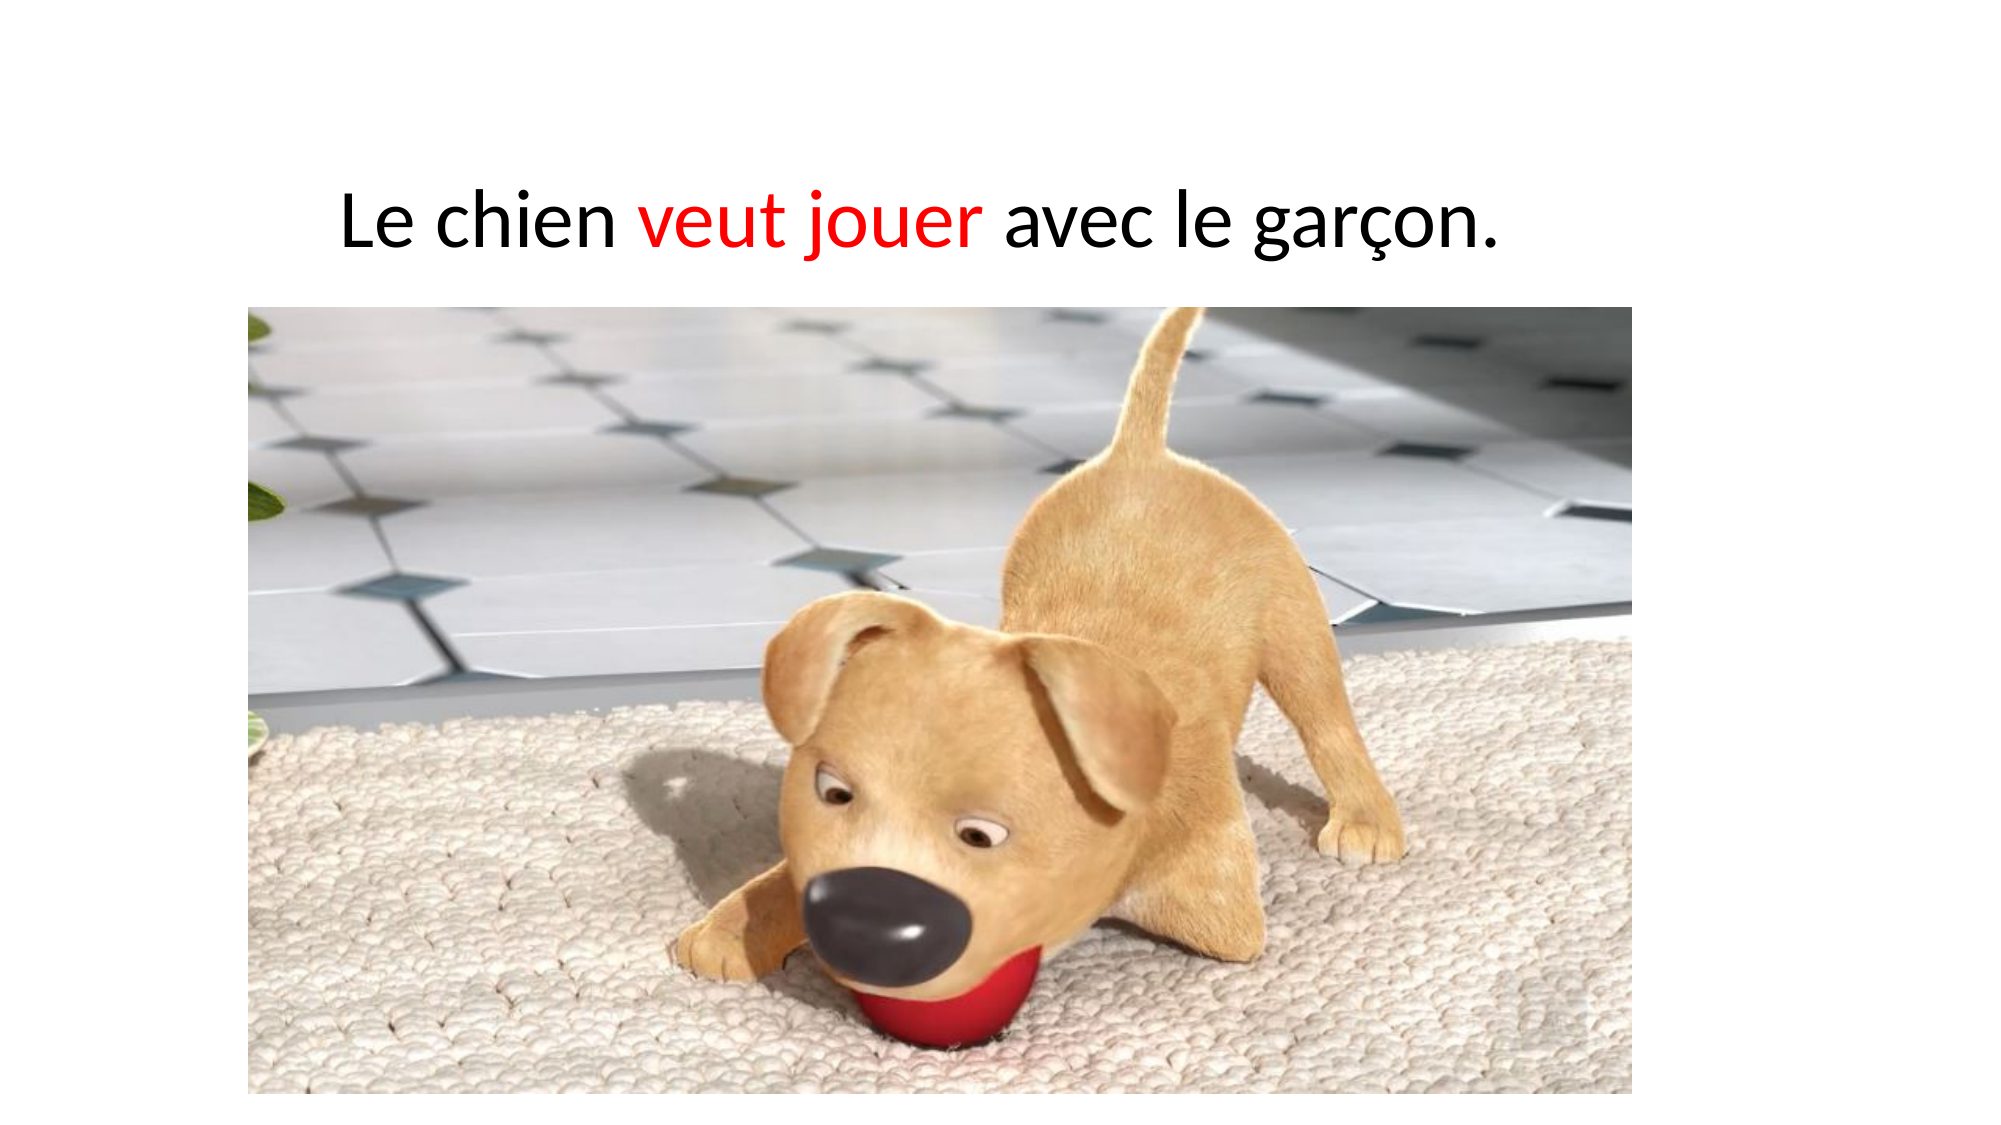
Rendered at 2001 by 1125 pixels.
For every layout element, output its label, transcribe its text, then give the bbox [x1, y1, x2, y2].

picture [248, 307, 1632, 1094]
text_box Le chien veut jouer avec le garçon. [325, 157, 1517, 272]
